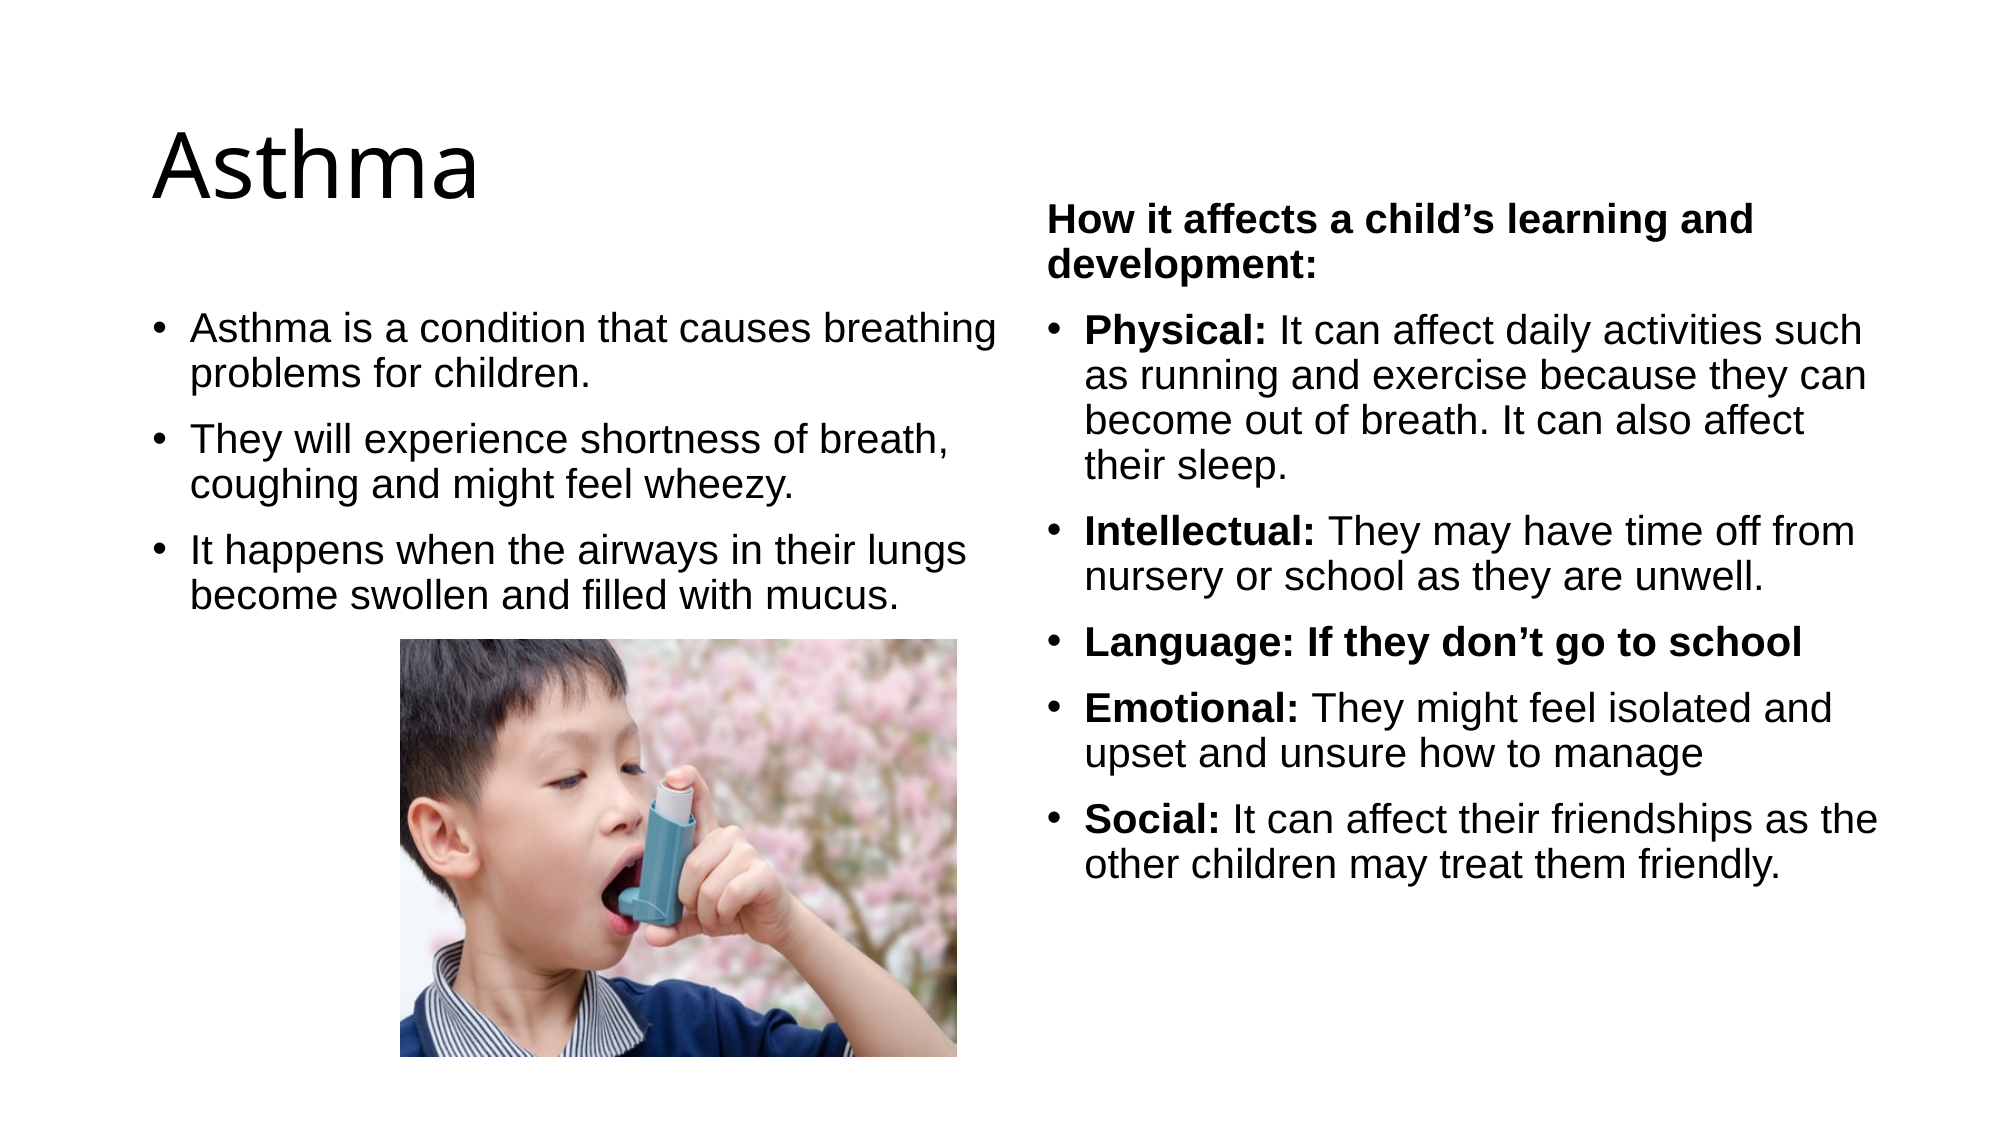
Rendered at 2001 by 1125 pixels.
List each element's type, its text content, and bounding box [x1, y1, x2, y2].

title Asthma [137, 59, 1863, 278]
list Asthma is a condition that causes breathing problems for children. They will experience shortness of breath, coughing and might feel wheezy. It happens when the airways in their lungs become swollen and filled with mucus. [137, 299, 1017, 1014]
picture [400, 639, 957, 1057]
text_box How it affects a child’s learning and development: Physical: It can affect daily activities such as running and exercise because they can become out of breath. It can also affect their sleep. Intellectual: They may have time off from nursery or school as they are unwell. Language: If they don’t go to school Emotional: They might feel isolated and upset and unsure how to manage Social: It can affect their friendships as the other children may treat them friendly. [1031, 189, 1911, 904]
